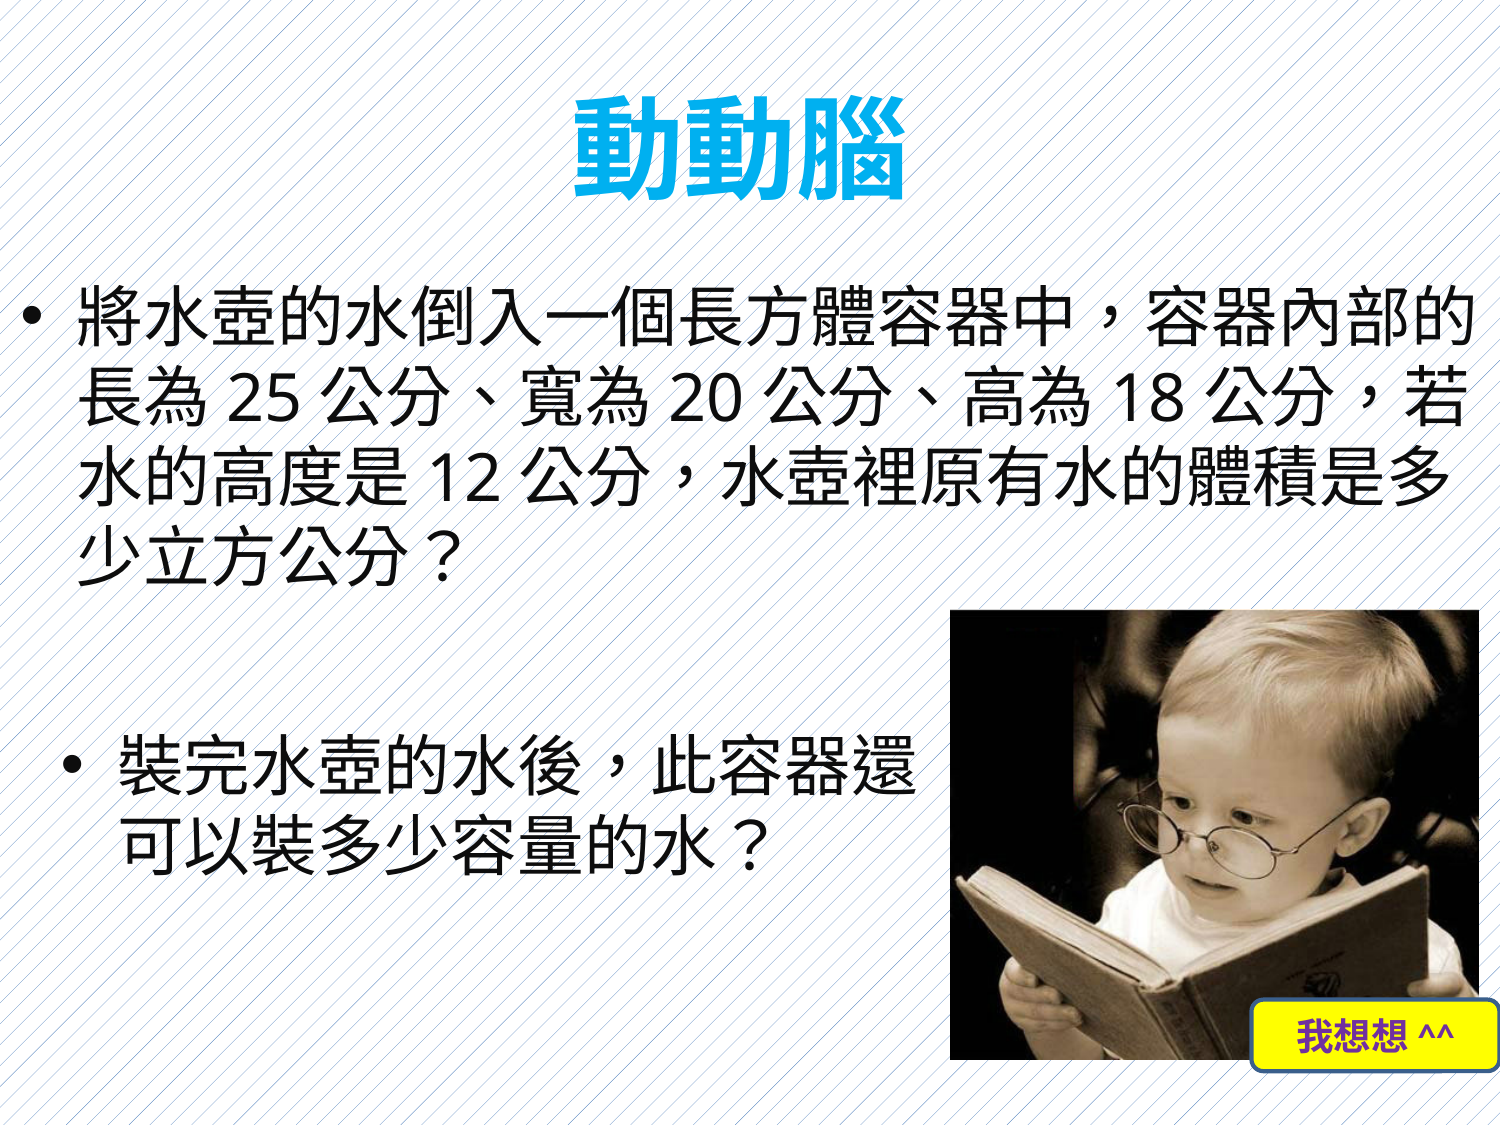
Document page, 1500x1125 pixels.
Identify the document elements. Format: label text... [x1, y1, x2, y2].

text_box 我想想^^ [1253, 997, 1500, 1074]
title 動動腦 [64, 35, 1415, 256]
text_box 裝完水壺的水後，此容器還可以裝多少容量的水？ [45, 715, 945, 929]
text_box 將水壺的水倒入一個長方體容器中，容器內部的長為25公分、寬為20公分、高為18公分，若水的高度是12公分，水壺裡原有水的體積是多少立方公分？ [5, 267, 1500, 610]
picture [950, 609, 1479, 1060]
